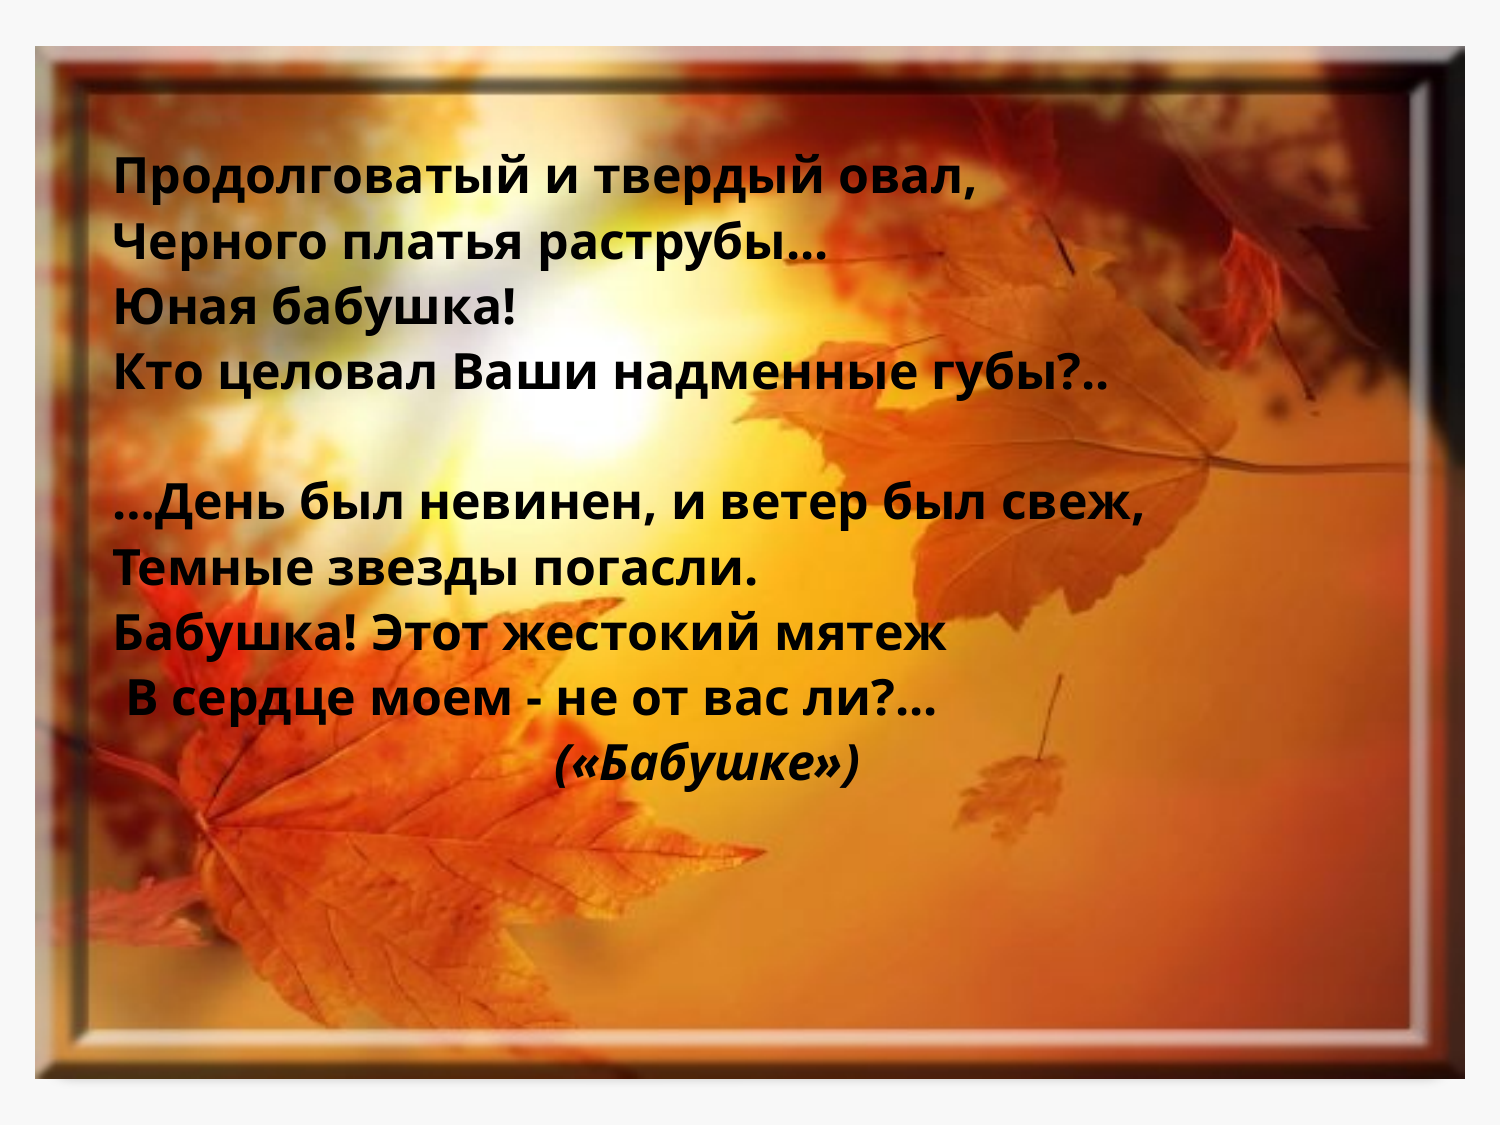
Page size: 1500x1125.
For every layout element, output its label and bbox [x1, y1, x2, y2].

list [34, 46, 1466, 1079]
